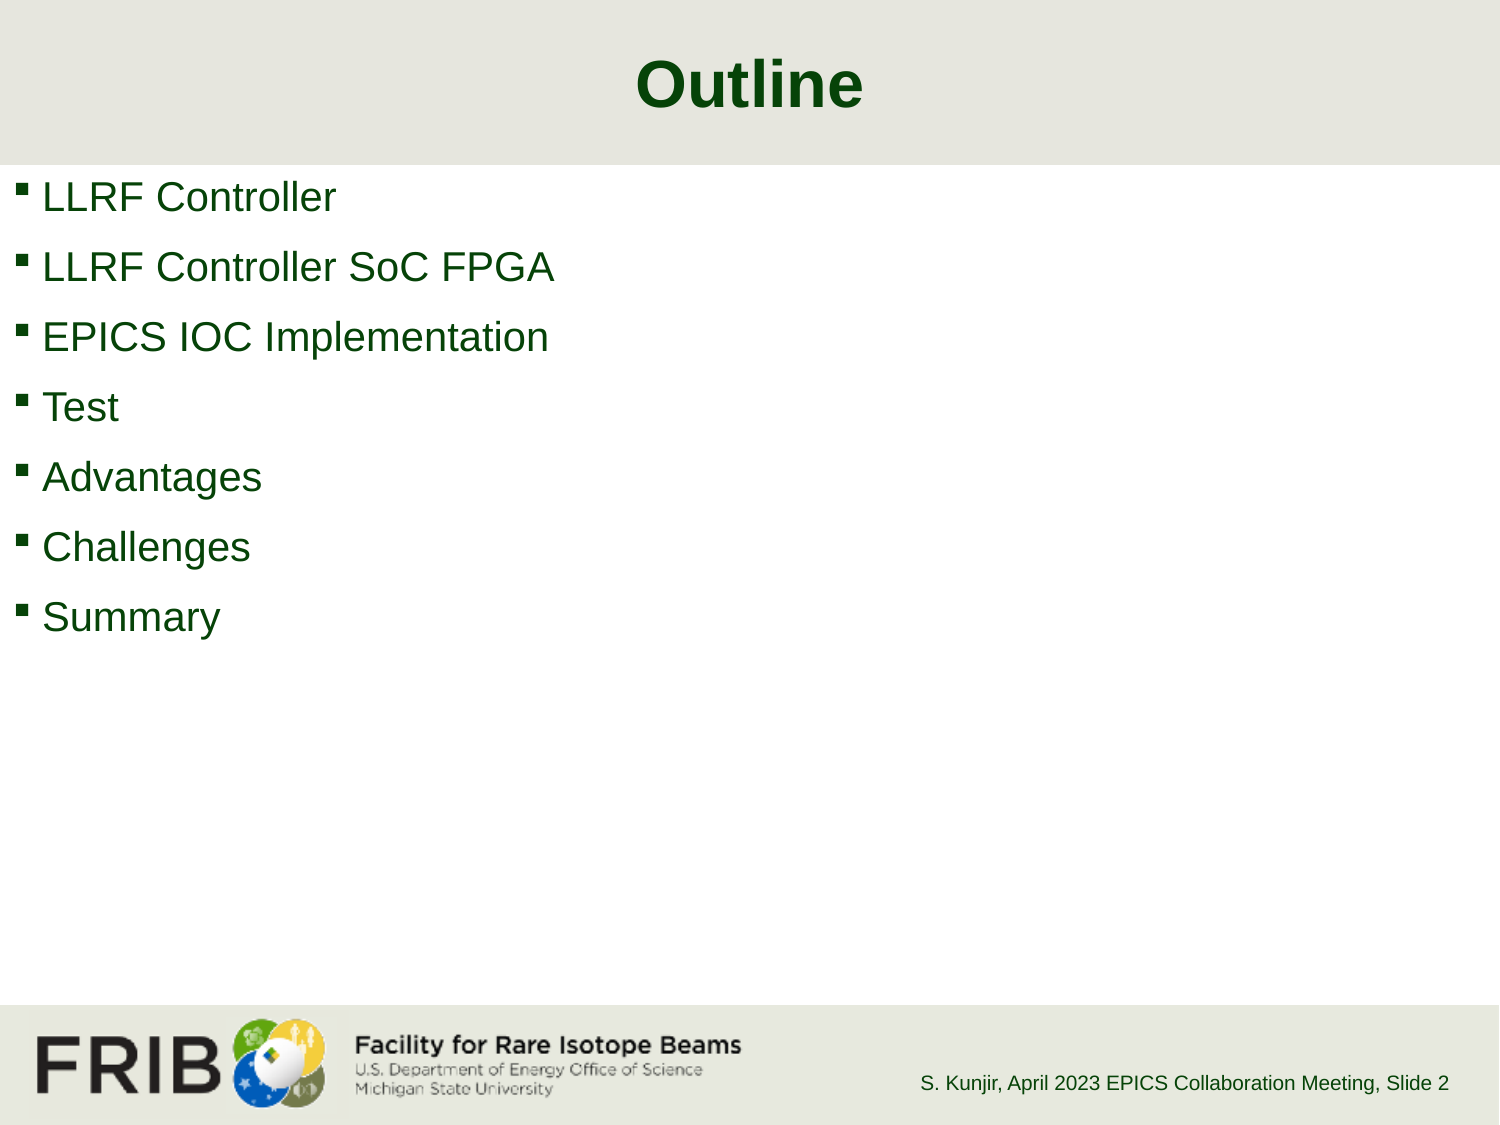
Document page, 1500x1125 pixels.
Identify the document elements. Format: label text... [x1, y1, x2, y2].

picture [0, 1005, 1499, 1125]
picture [0, 0, 1500, 165]
footer S. Kunjir, April 2023 EPICS Collaboration Meeting [679, 1042, 1374, 1103]
title Outline [11, 46, 1489, 128]
list LLRF Controller LLRF Controller SoC FPGA EPICS IOC Implementation Test Advantages Challenges Summary [12, 174, 1488, 1000]
slide_number , Slide 2 [1374, 1042, 1500, 1103]
